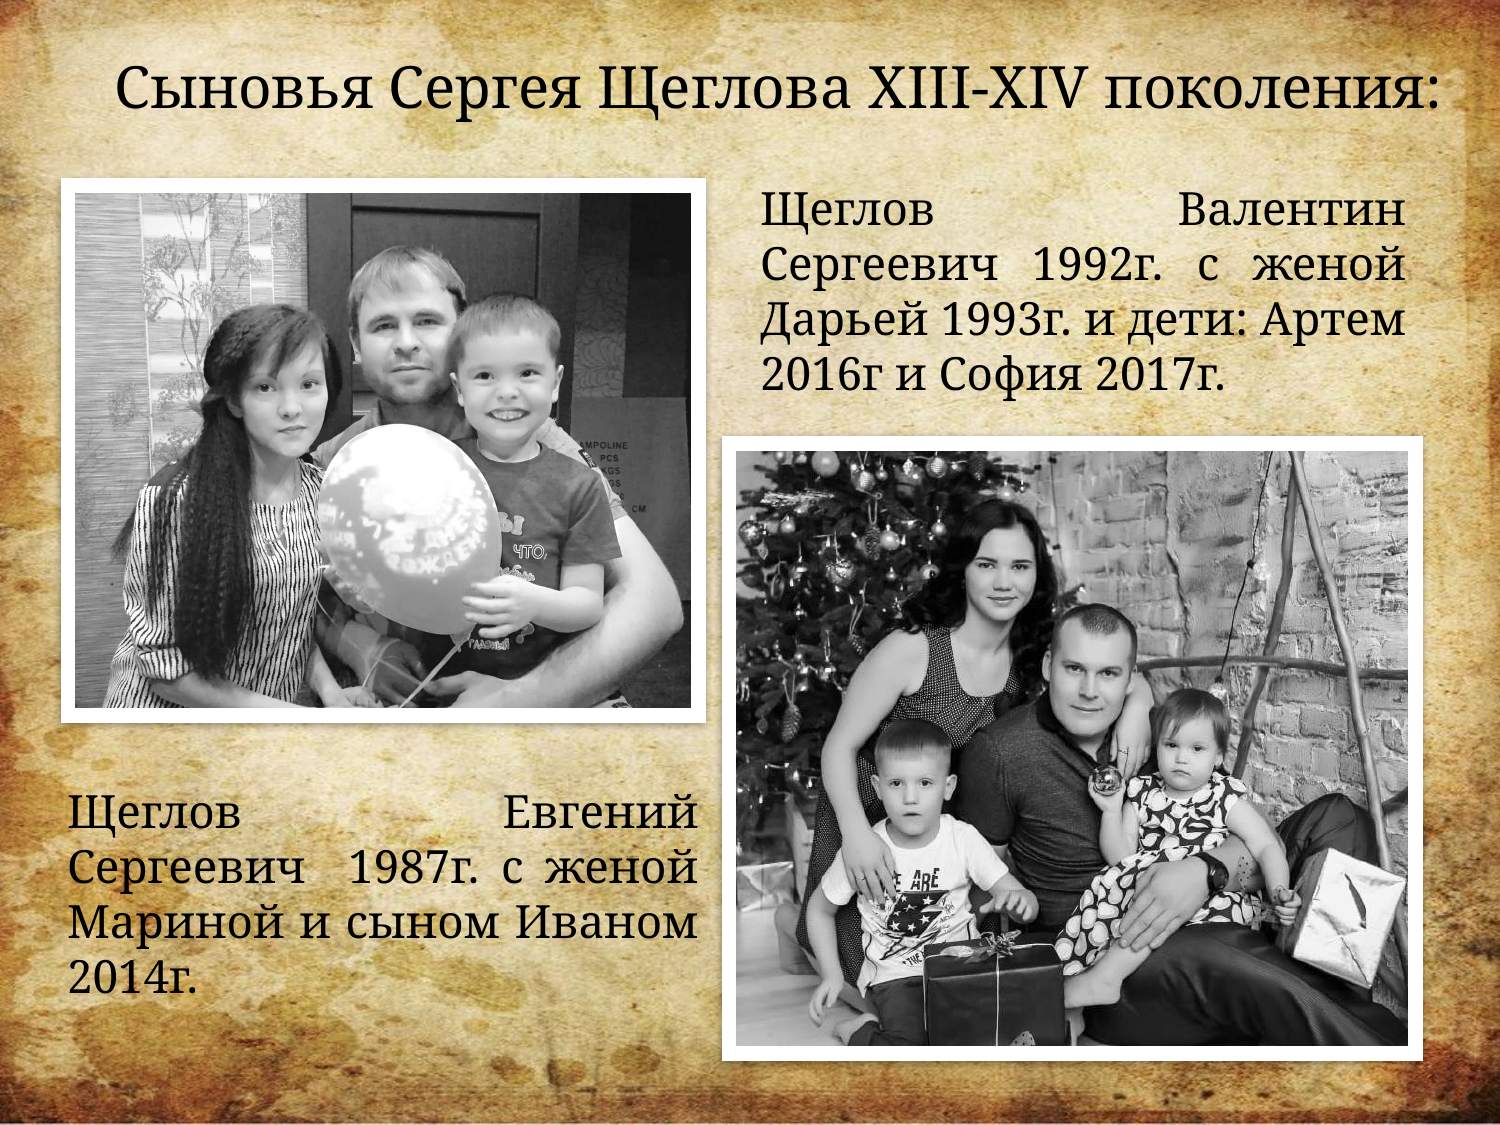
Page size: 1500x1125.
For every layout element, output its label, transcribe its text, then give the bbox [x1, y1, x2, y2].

text_box Щеглов Валентин Сергеевич 1992г. с женой Дарьей 1993г. и дети: Артем 2016г и София 2017г. [745, 172, 1421, 408]
text_box Сыновья Сергея Щеглова XIII-XIV поколения: [99, 42, 1457, 128]
picture [0, 0, 1500, 1125]
text_box Щеглов Евгений Сергеевич 1987г. с женой Мариной и сыном Иваном 2014г. [52, 775, 714, 1055]
